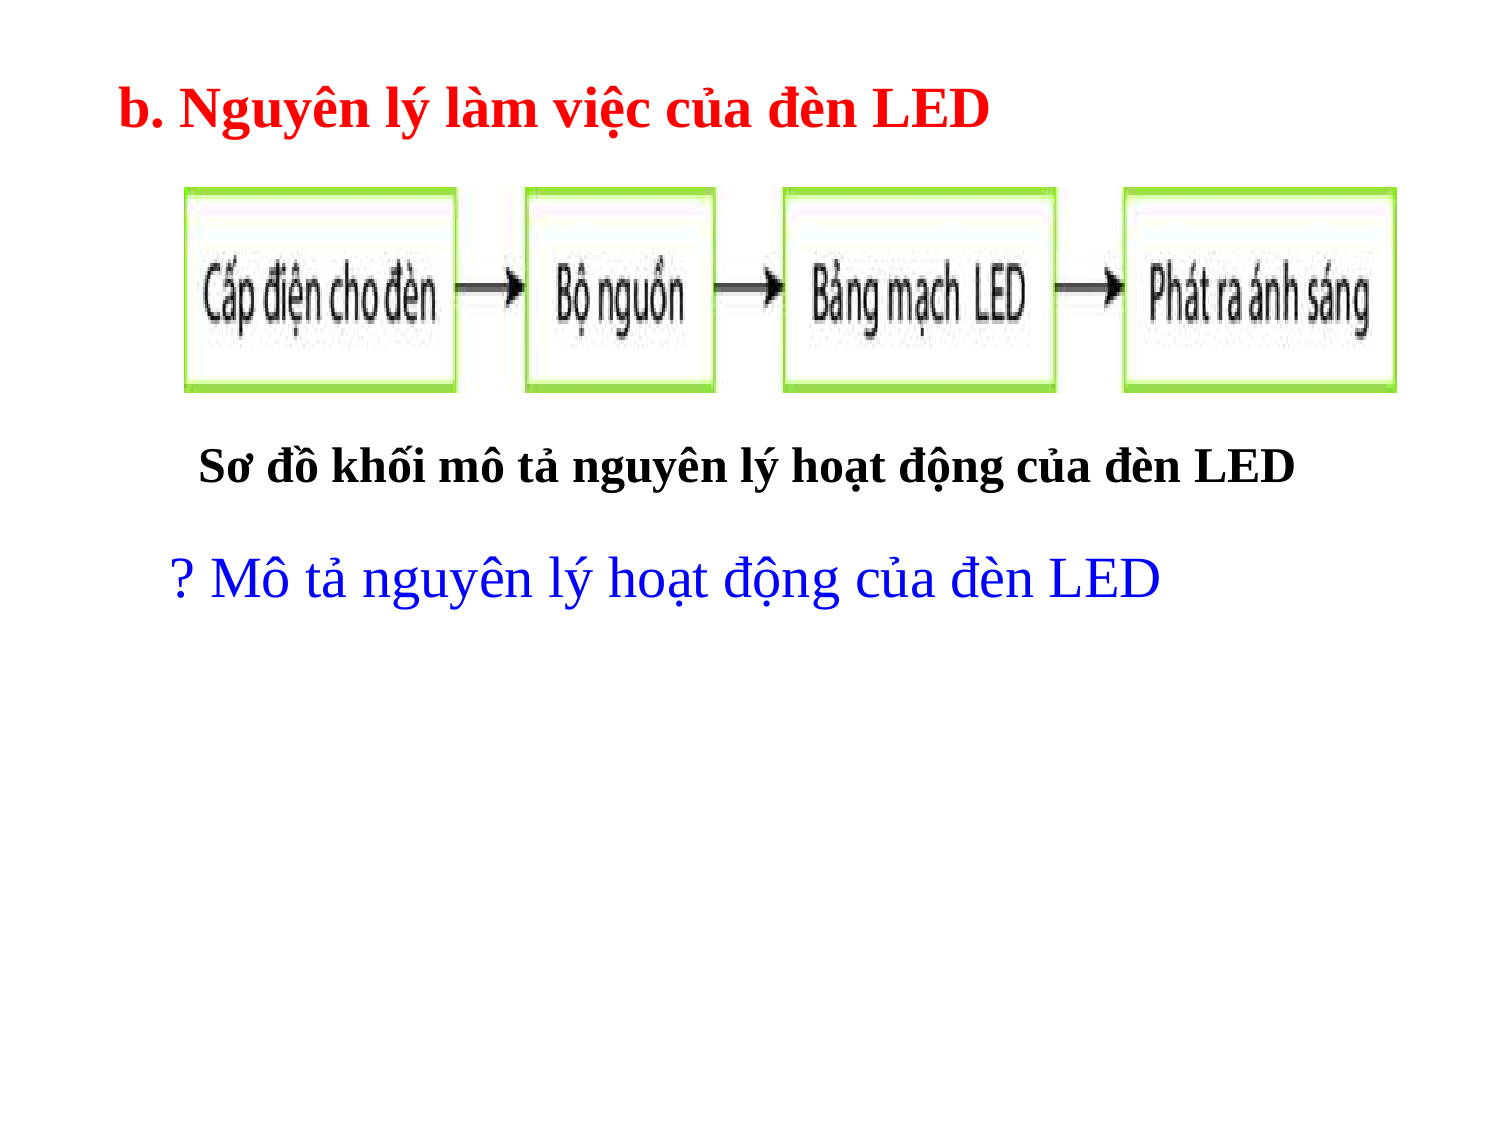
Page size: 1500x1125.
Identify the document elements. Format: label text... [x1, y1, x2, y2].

text_box ? Mô tả nguyên lý hoạt động của đèn LED [155, 531, 1192, 617]
text_box Sơ đồ khối mô tả nguyên lý hoạt động của đèn LED [184, 424, 1352, 500]
text_box [31, 87, 619, 225]
text_box b. Nguyên lý làm việc của đèn LED [103, 61, 1355, 147]
picture [183, 187, 1397, 394]
